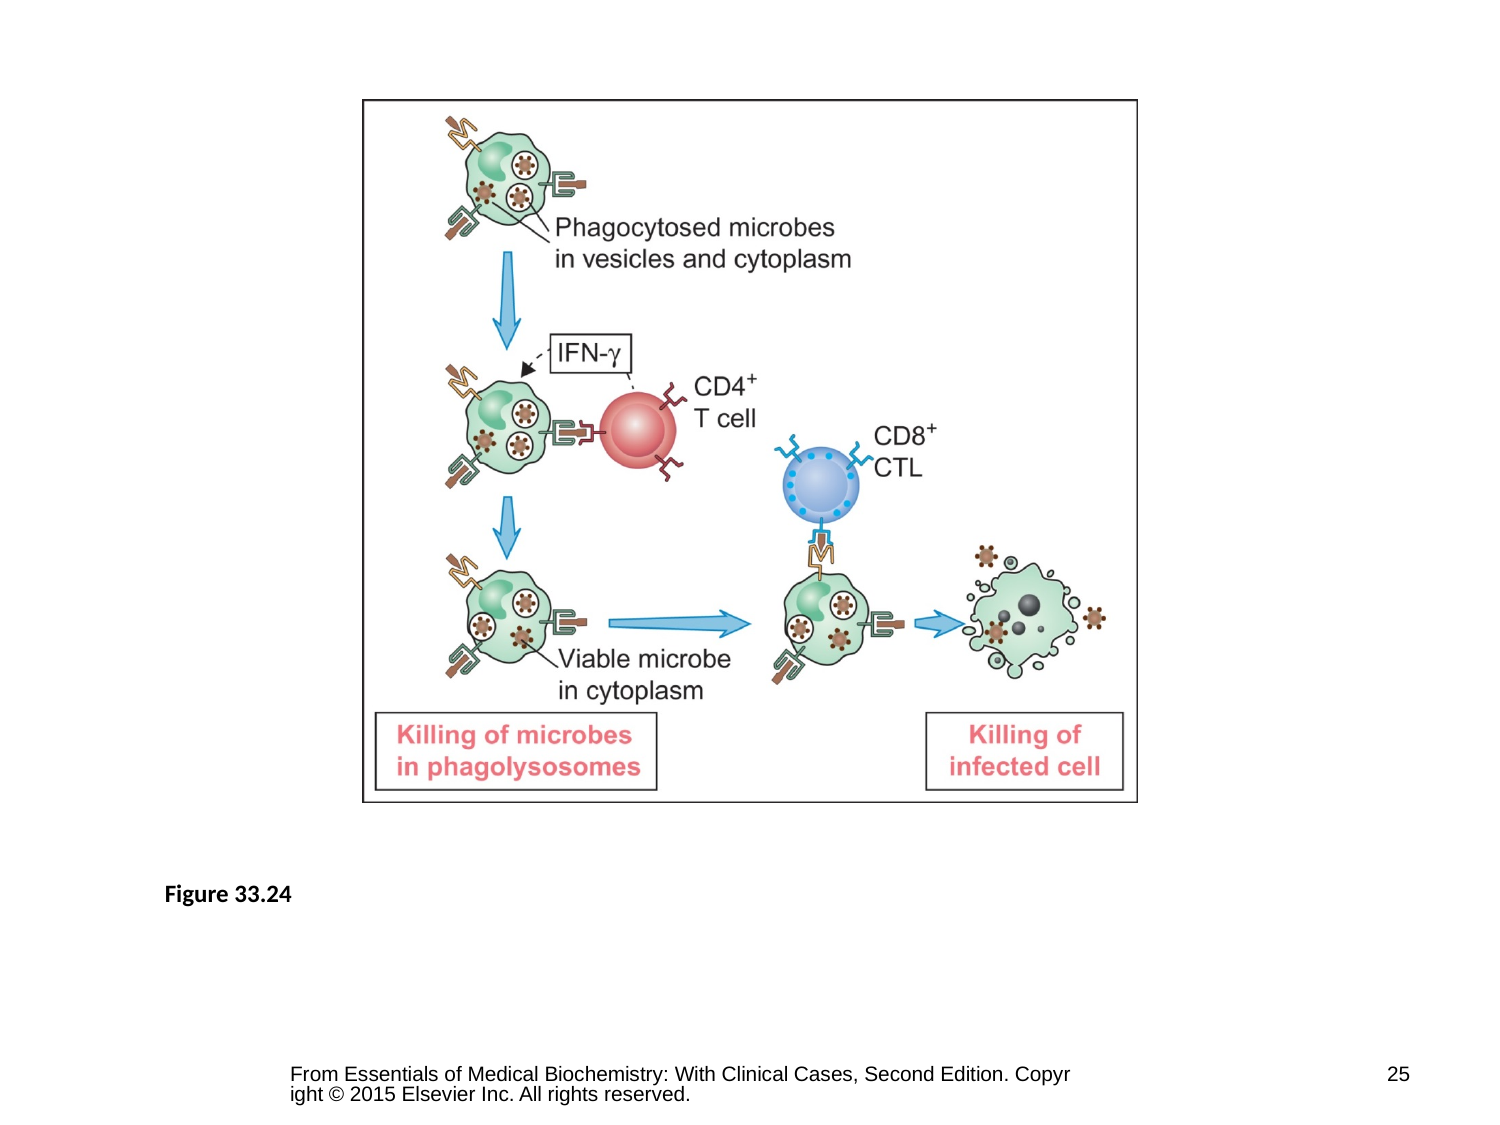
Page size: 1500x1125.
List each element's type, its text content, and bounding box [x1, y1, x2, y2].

text_box Figure 33.24 [150, 870, 325, 915]
footer From Essentials of Medical Biochemistry: With Clinical Cases, Second Edition. Copyright © 2015 Elsevier Inc. All rights reserved. [275, 1042, 1074, 1103]
slide_number 25 [1074, 1042, 1425, 1103]
picture [362, 99, 1138, 804]
